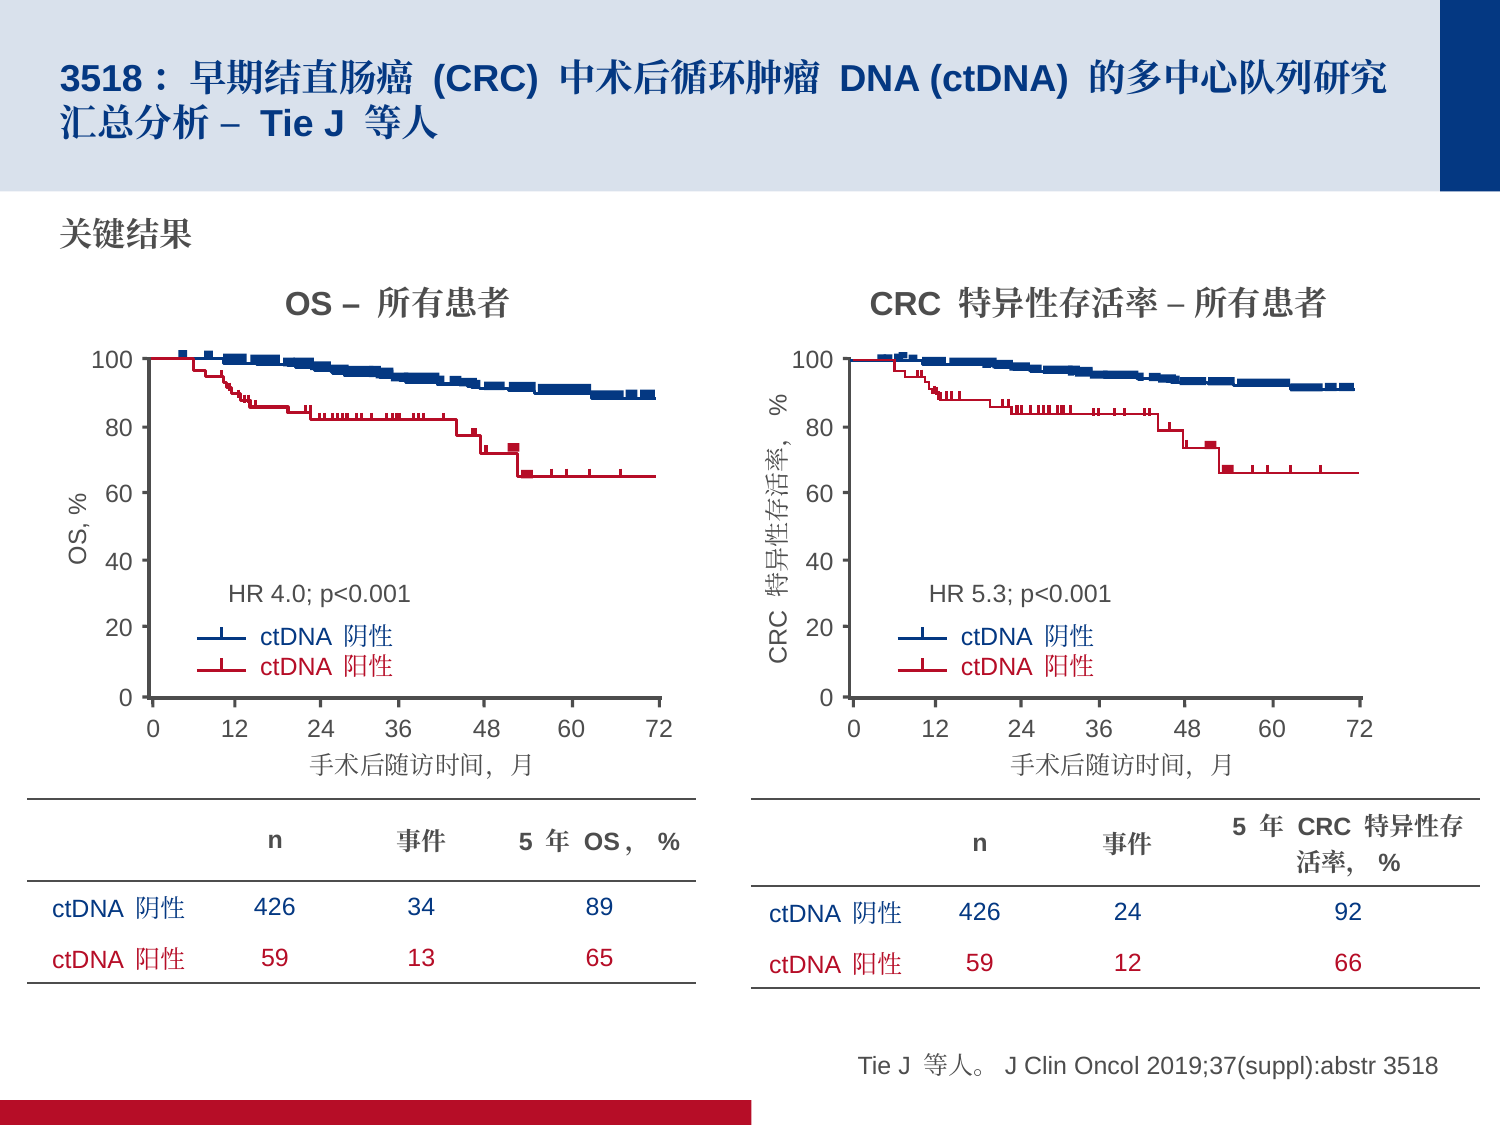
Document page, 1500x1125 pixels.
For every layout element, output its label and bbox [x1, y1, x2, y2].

table_header [751, 800, 1480, 885]
text_box [270, 274, 526, 330]
text_box [754, 335, 1381, 787]
table_cell [27, 882, 696, 931]
text_box [53, 335, 680, 787]
text_box [477, 434, 621, 481]
title [59, 29, 1412, 162]
table_cell [751, 938, 1480, 987]
table_cell [27, 933, 696, 982]
text_box [854, 274, 1343, 330]
table_header [27, 800, 696, 880]
text_box [622, 468, 656, 477]
text_box [415, 412, 473, 437]
text_box [221, 369, 385, 422]
list [737, 999, 1441, 1080]
table_cell [751, 887, 1480, 936]
text_box [401, 417, 412, 421]
text_box [388, 412, 393, 422]
list [59, 205, 1441, 318]
